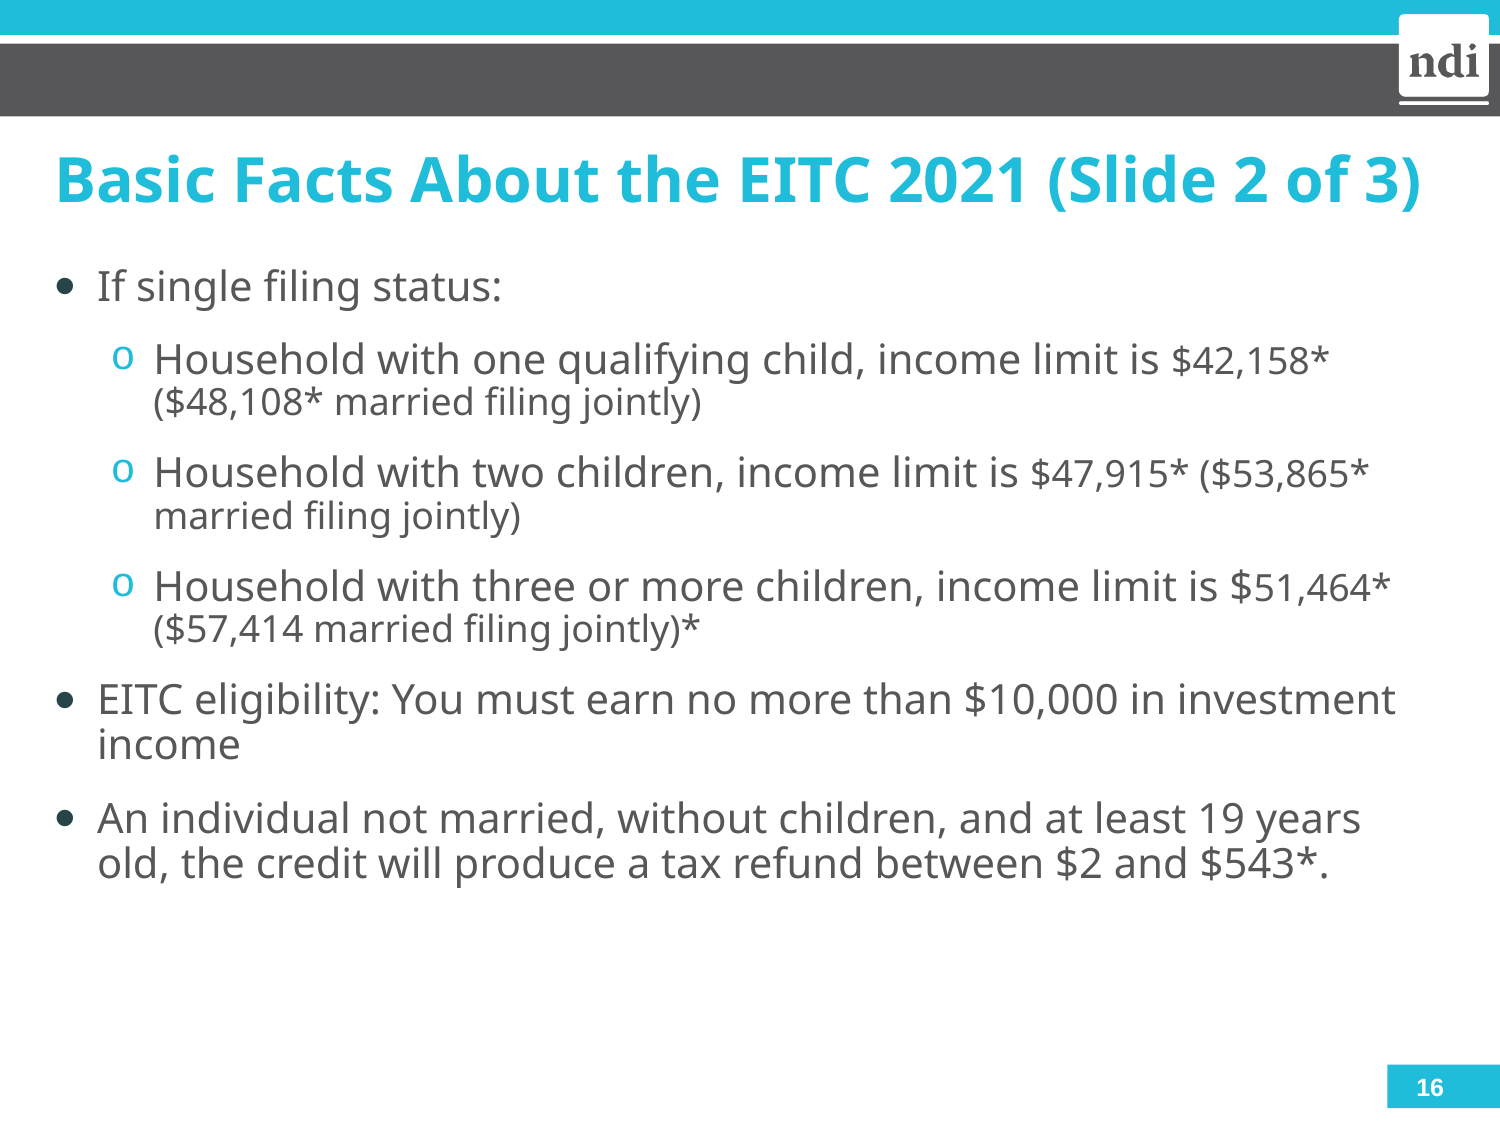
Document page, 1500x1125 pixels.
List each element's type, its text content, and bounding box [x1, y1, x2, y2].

picture [1387, 8, 1500, 110]
list If single filing status: Household with one qualifying child, income limit is $42,158* ($48,108* married filing jointly) Household with two children, income limit is $47,915* ($53,865* married filing jointly) Household with three or more children, income limit is $51,464* ($57,414 married filing jointly)* EITC eligibility: You must earn no more than $10,000 in investment income An individual not married, without children, and at least 19 years old, the credit will produce a tax refund between $2 and $543*. [39, 257, 1454, 1054]
slide_number 16 [1387, 1064, 1460, 1109]
title Basic Facts About the EITC 2021 (Slide 2 of 3) [39, 129, 1454, 235]
